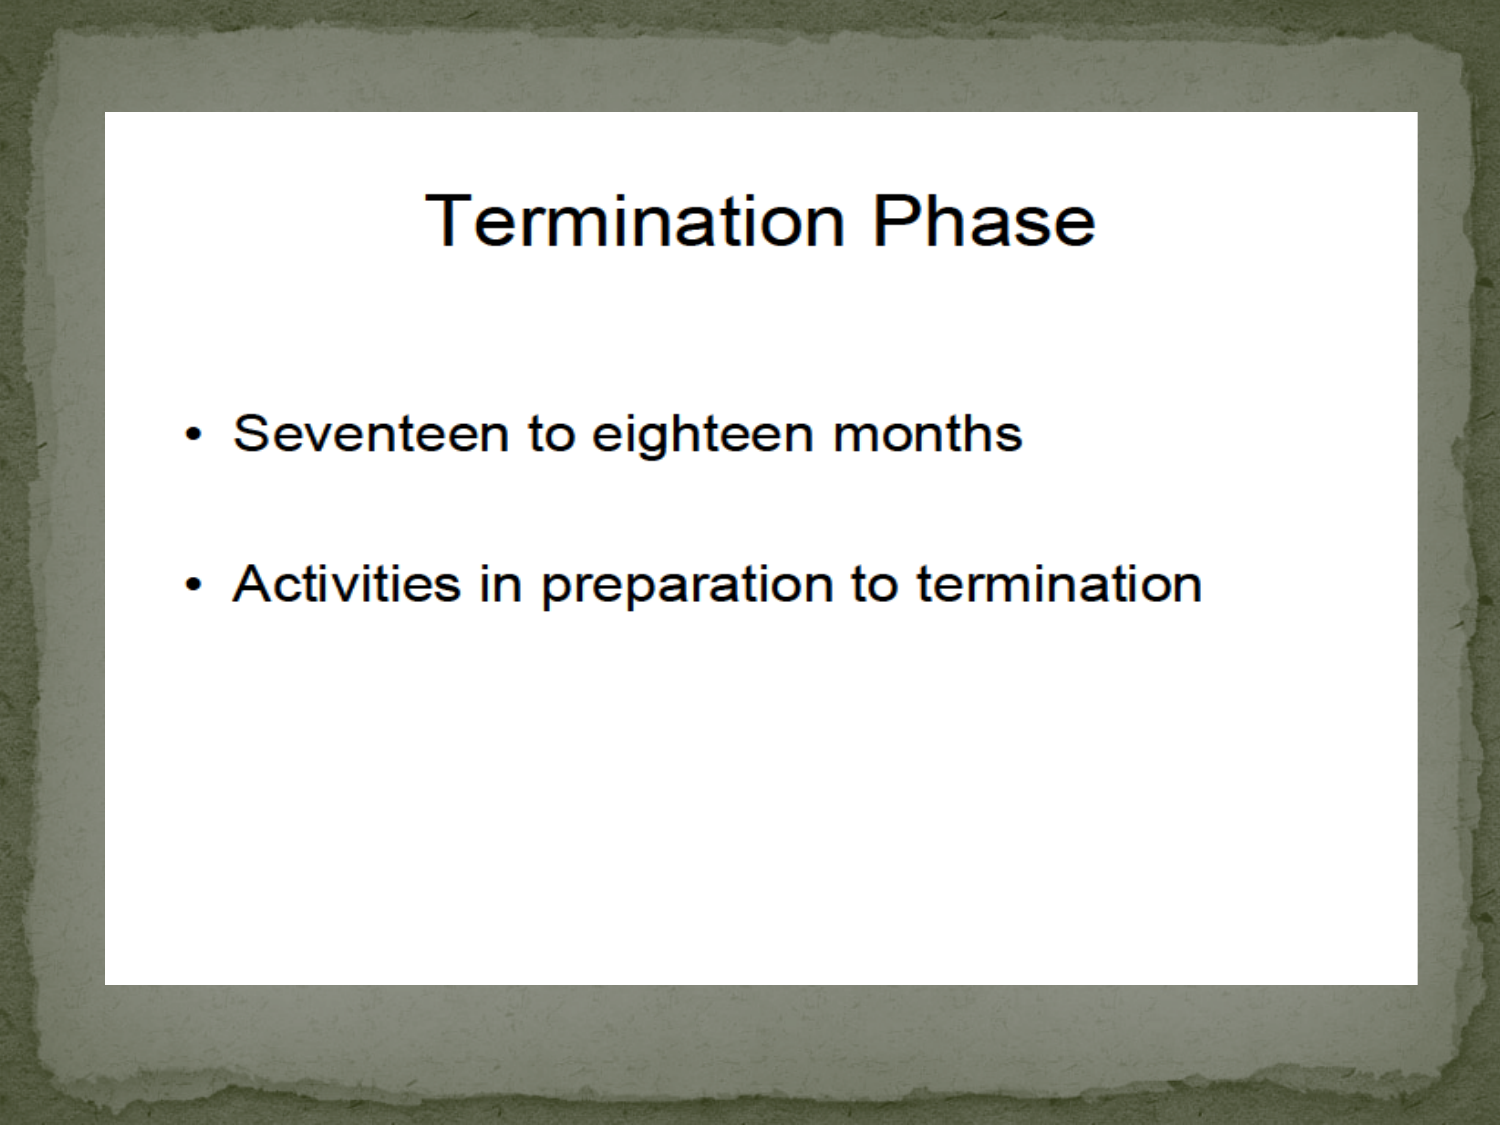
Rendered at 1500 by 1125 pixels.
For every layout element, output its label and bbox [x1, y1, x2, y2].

picture [108, 115, 1416, 982]
